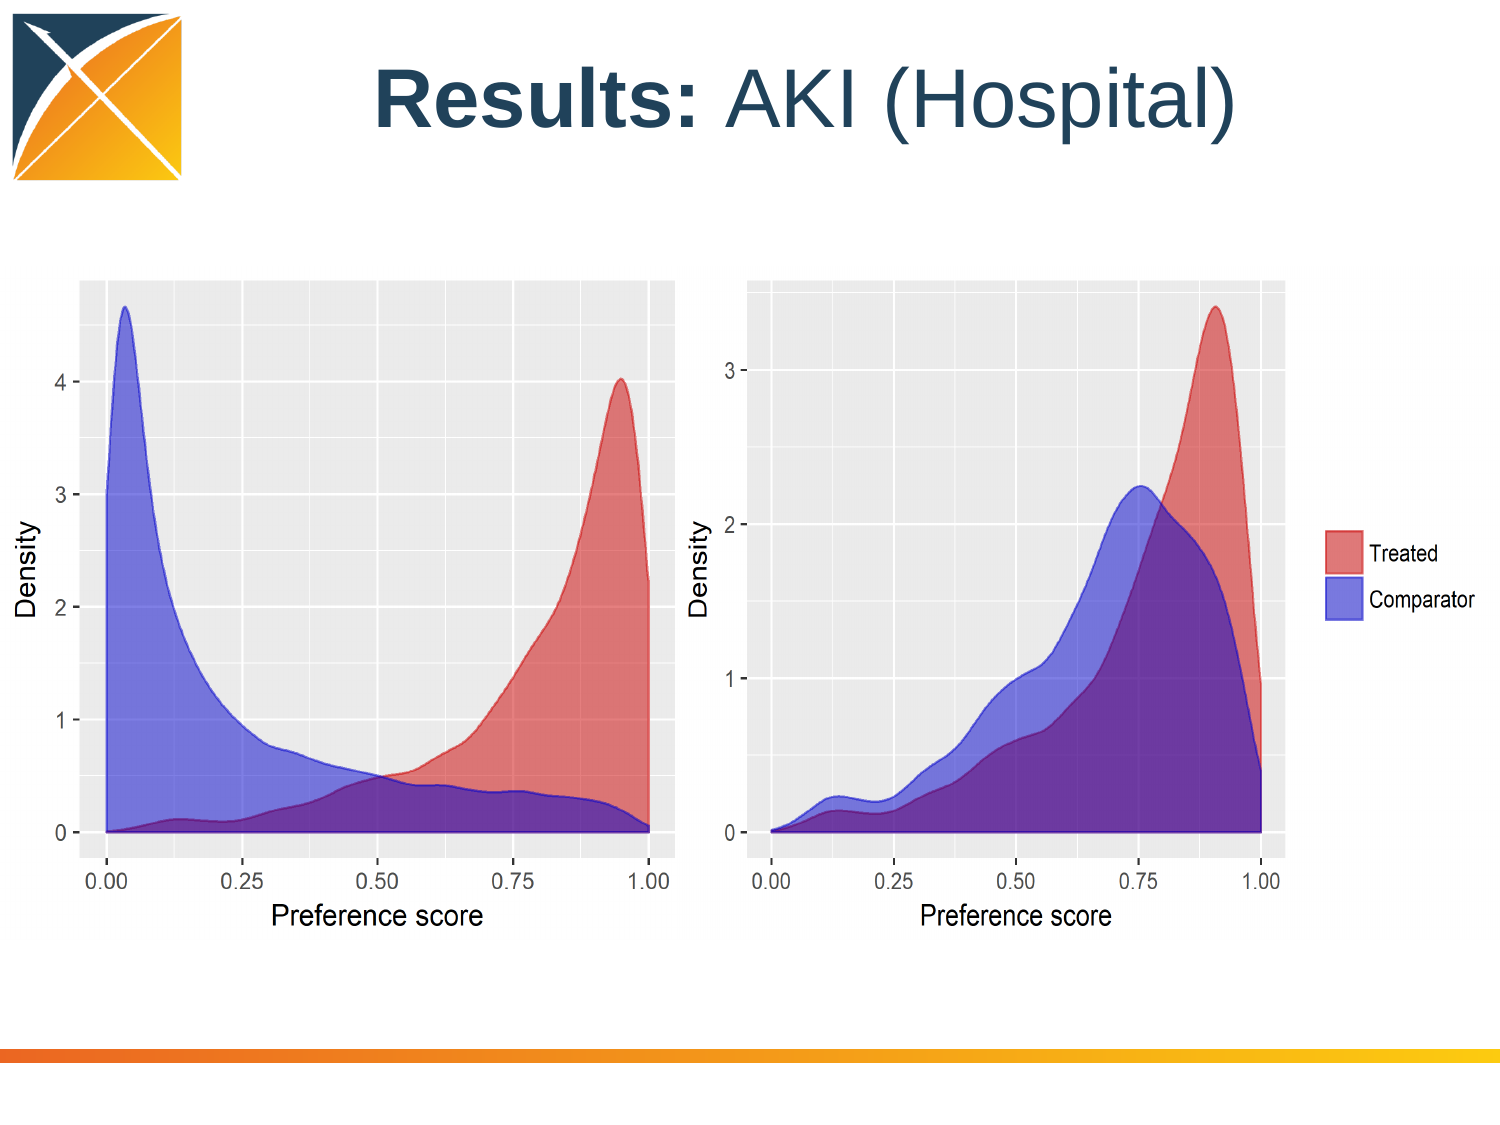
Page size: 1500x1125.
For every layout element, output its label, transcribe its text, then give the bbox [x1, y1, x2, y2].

title Results: AKI (Hospital) [187, 24, 1425, 163]
picture [0, 266, 1500, 941]
picture [0, 0, 206, 200]
